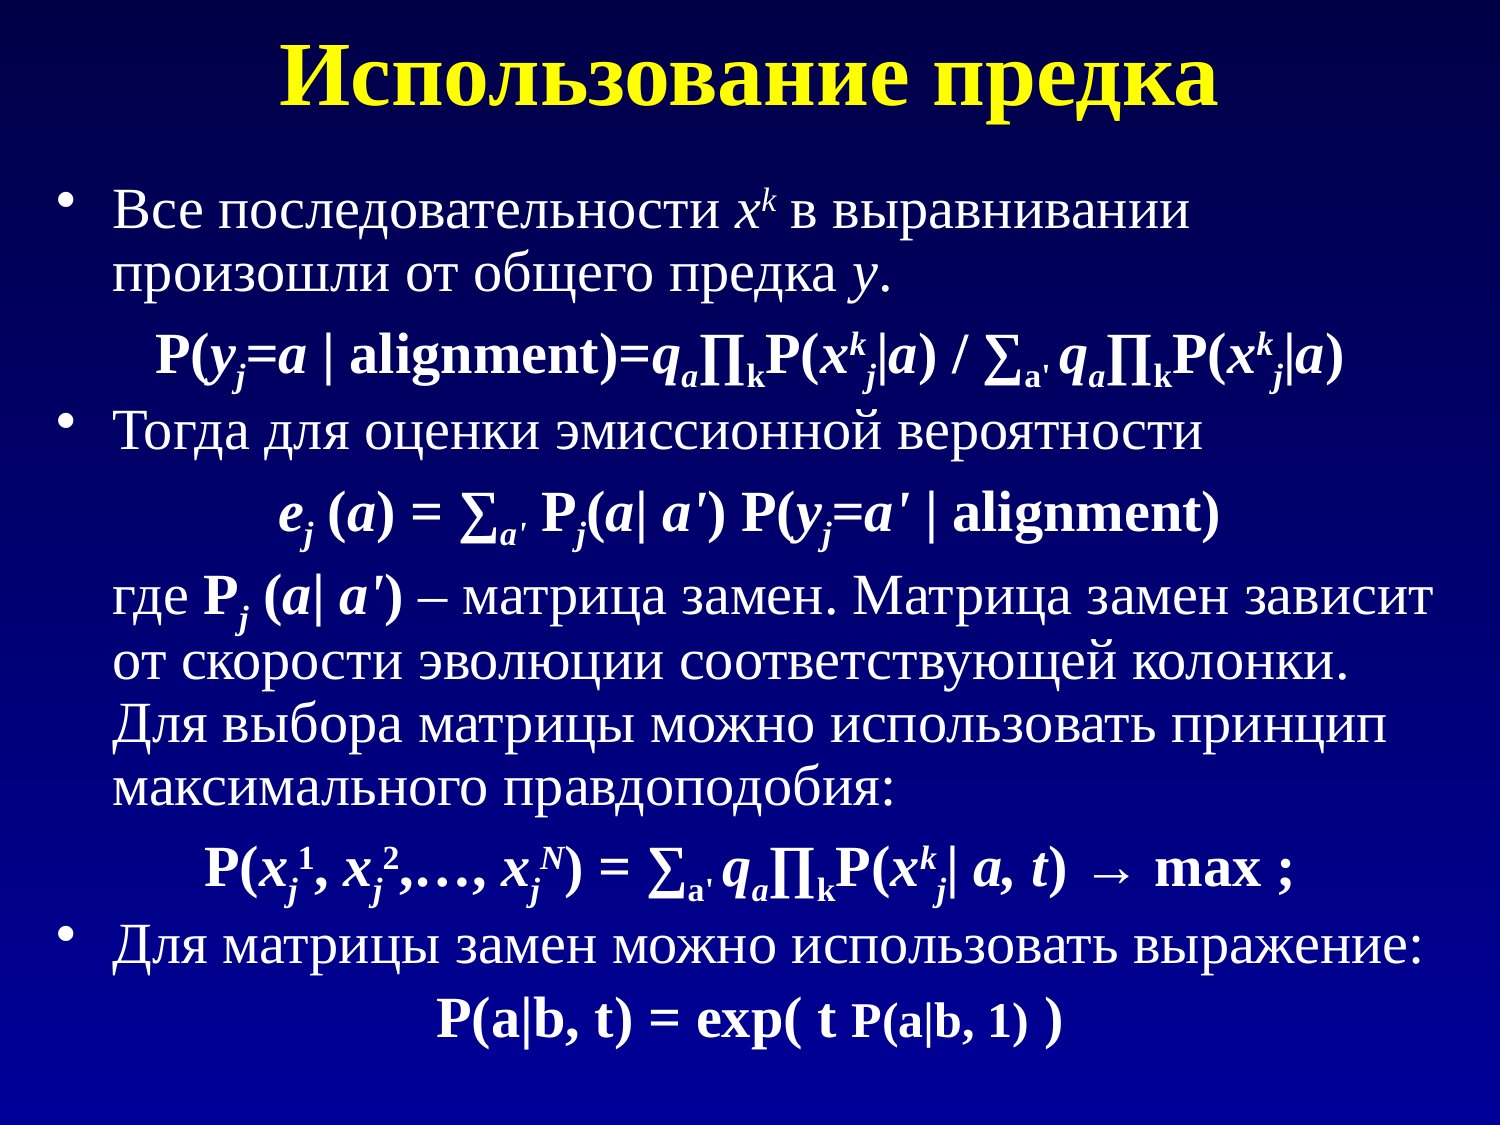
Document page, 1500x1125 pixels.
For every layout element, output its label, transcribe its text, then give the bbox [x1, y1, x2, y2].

title Использование предка [112, 0, 1388, 138]
list Все последовательности xk в выравнивании произошли от общего предка y. P(yj=a | alignment)=qa∏kP(xkj|a) / ∑a' qa∏kP(xkj|a) Тогда для оценки эмиссионной вероятности ej (a) = ∑a' Pj(a| a') P(yj=a' | alignment) где Pj (a| a') – матрица замен. Матрица замен зависит от скорости эволюции соответствующей колонки. Для выбора матрицы можно использовать принцип максимального правдоподобия: P(xj1, xj2,…, xjN) = ∑a' qa∏kP(xkj| a, t) → max ; Для матрицы замен можно использовать выражение: P(a|b, t) = exp( t P(a|b, 1) ) [41, 170, 1459, 1088]
